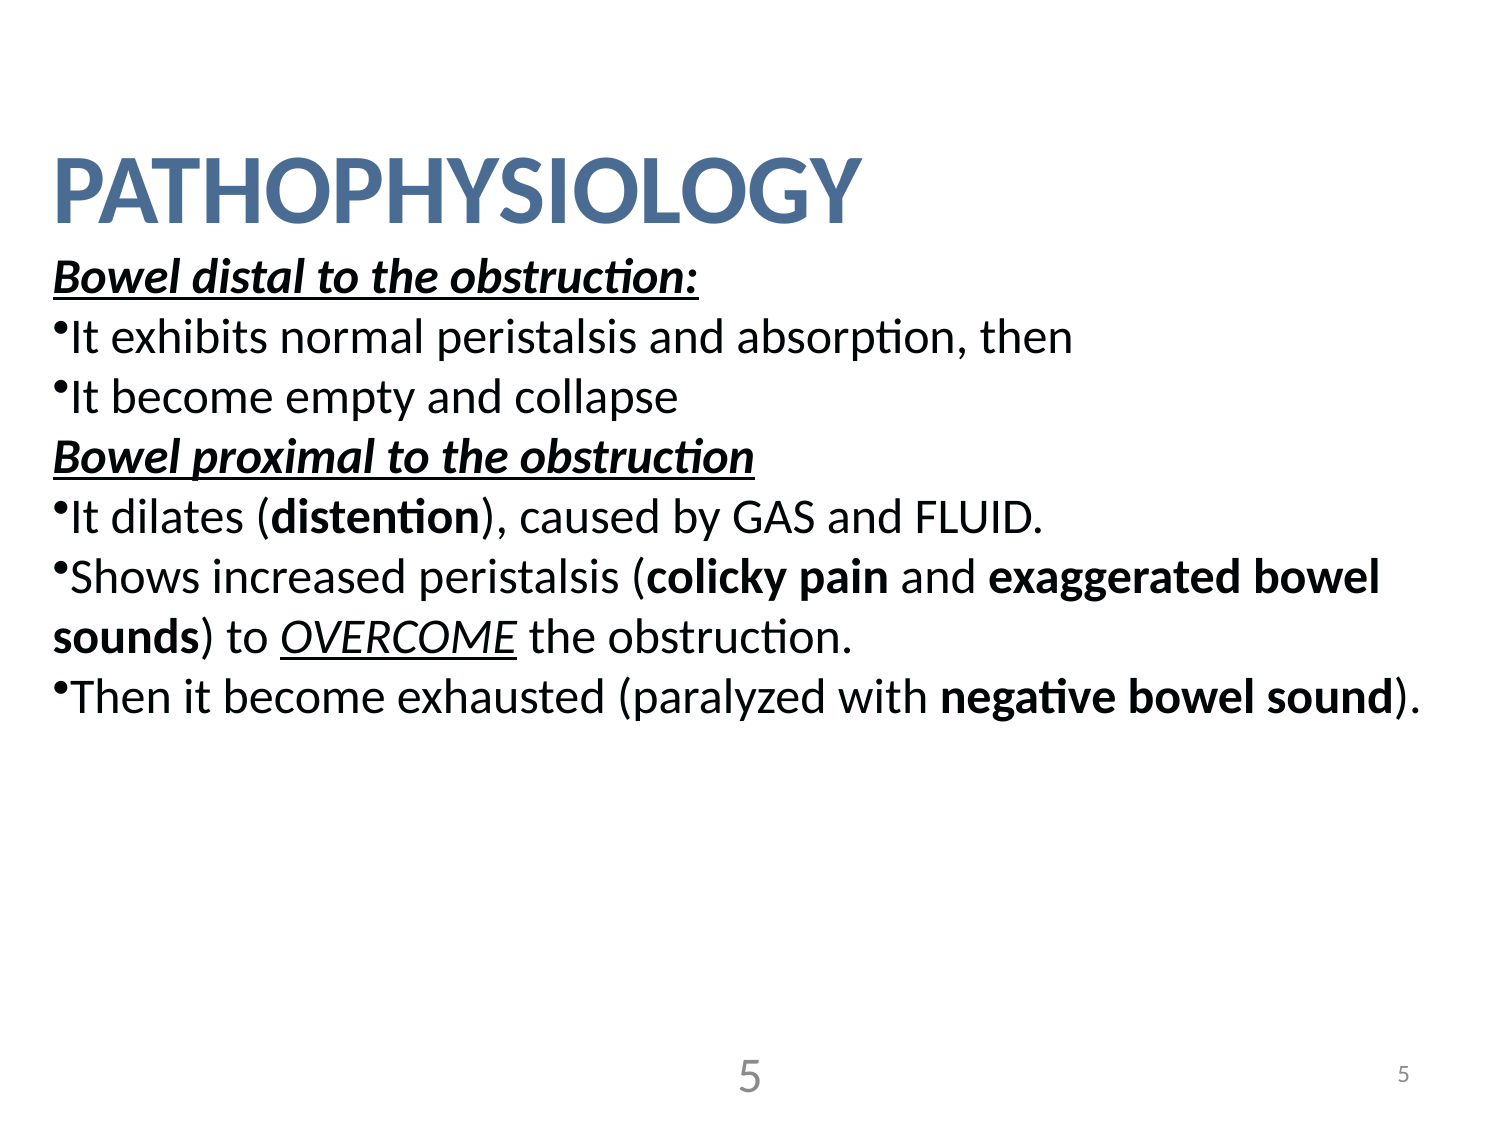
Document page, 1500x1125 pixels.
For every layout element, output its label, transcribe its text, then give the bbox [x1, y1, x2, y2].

text_box PATHOPHYSIOLOGY Bowel distal to the obstruction: It exhibits normal peristalsis and absorption, then It become empty and collapse Bowel proximal to the obstruction It dilates (distention), caused by GAS and FLUID. Shows increased peristalsis (colicky pain and exaggerated bowel sounds) to OVERCOME the obstruction. Then it become exhausted (paralyzed with negative bowel sound). [37, 115, 1500, 776]
footer 5 [512, 1042, 988, 1103]
slide_number 5 [1074, 1042, 1425, 1103]
